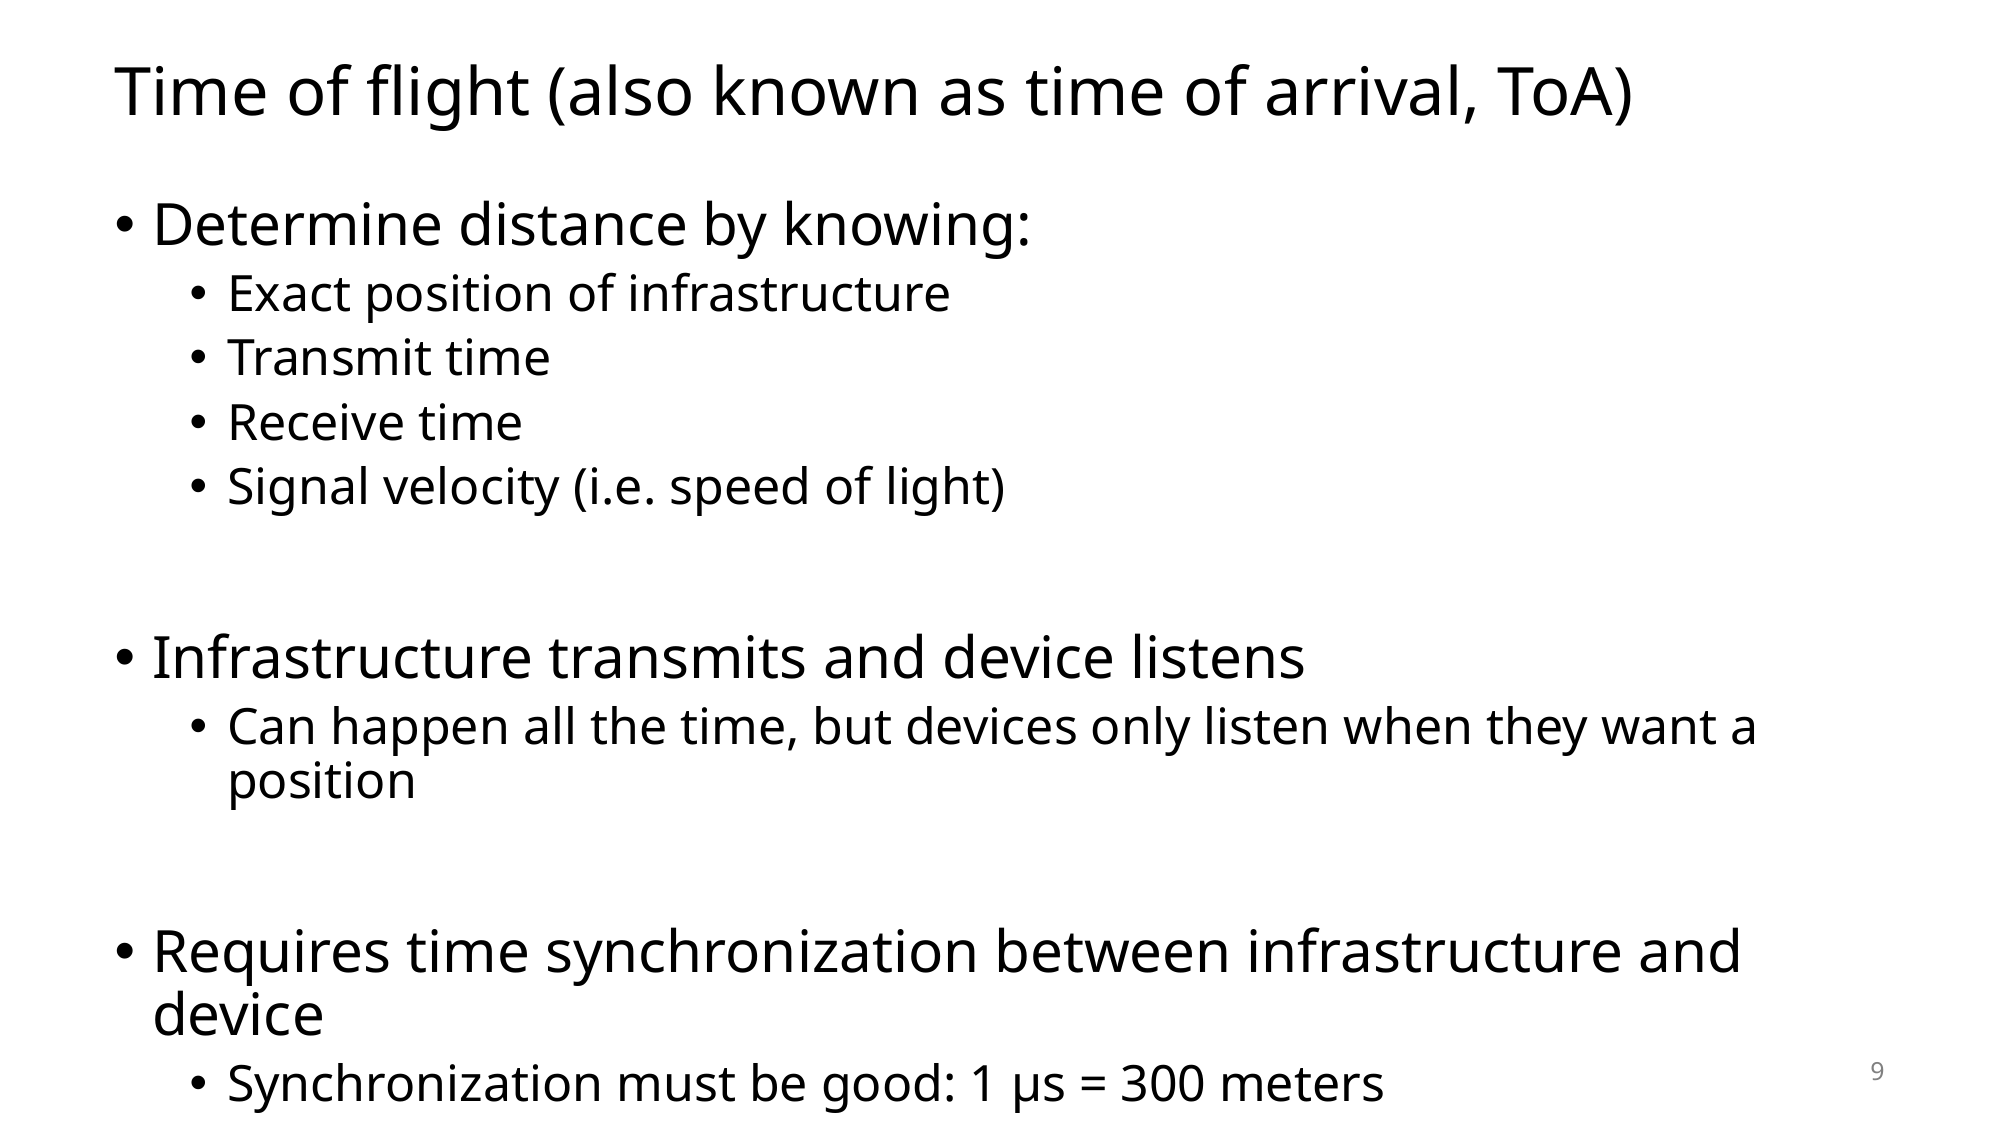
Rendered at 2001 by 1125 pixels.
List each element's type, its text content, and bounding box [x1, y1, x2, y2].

list Determine distance by knowing: Exact position of infrastructure Transmit time Receive time Signal velocity (i.e. speed of light) Infrastructure transmits and device listens Can happen all the time, but devices only listen when they want a position Requires time synchronization between infrastructure and device Synchronization must be good: 1 μs = 300 meters [99, 187, 1900, 1013]
title Time of flight (also known as time of arrival, ToA) [99, 37, 1900, 150]
slide_number 9 [1749, 1042, 1900, 1103]
